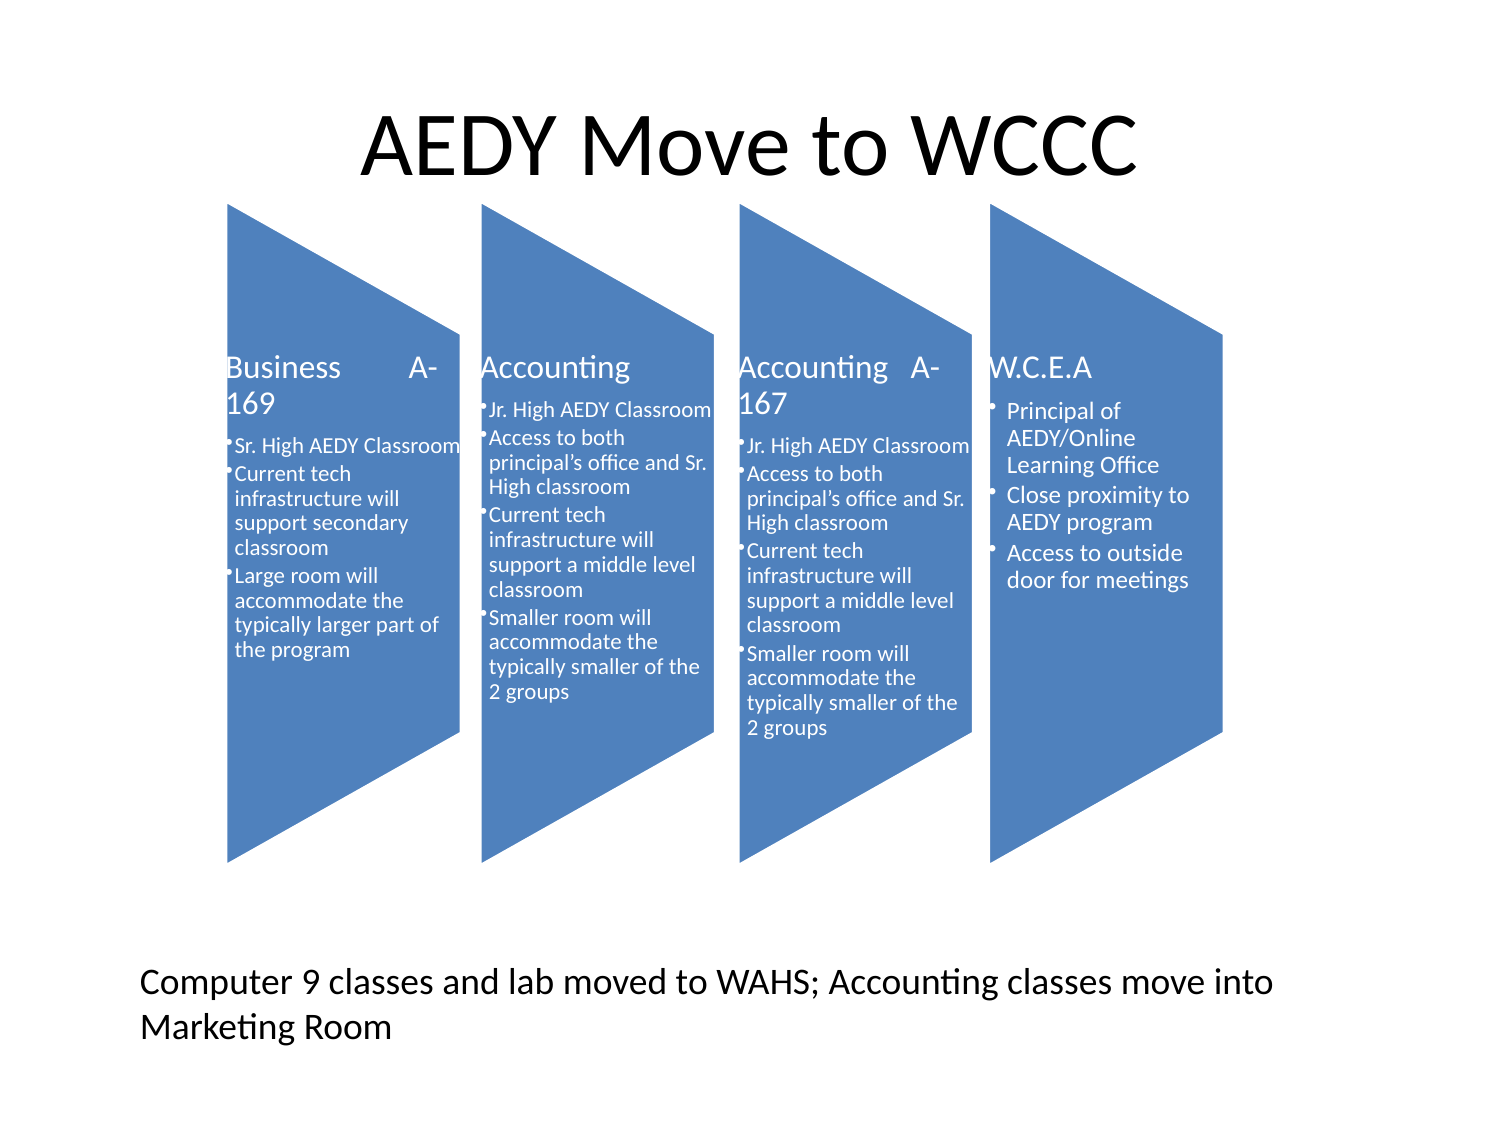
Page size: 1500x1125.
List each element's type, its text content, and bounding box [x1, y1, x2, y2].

text_box Computer 9 classes and lab moved to WAHS; Accounting classes move into Marketing Room [124, 949, 1388, 1055]
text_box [224, 199, 1226, 867]
title AEDY Move to WCCC [75, 45, 1425, 233]
